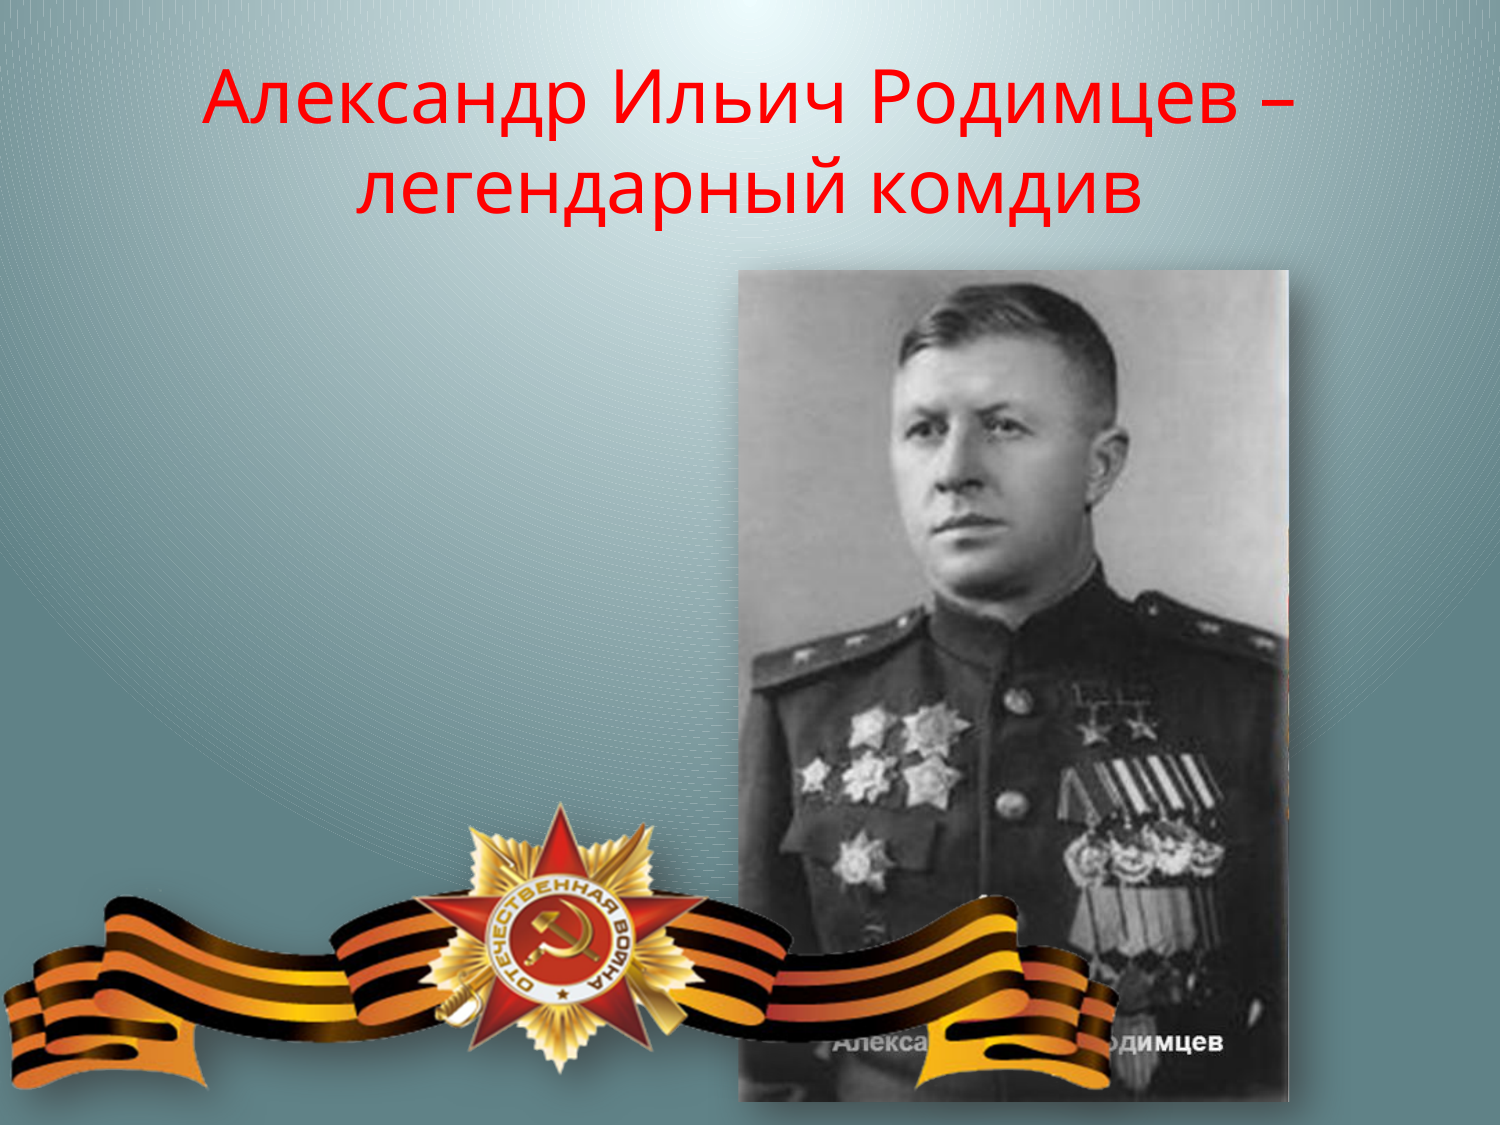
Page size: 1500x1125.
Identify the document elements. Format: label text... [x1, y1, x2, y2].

title Александр Ильич Родимцев – легендарный комдив [0, 45, 1500, 233]
picture [0, 269, 1290, 1102]
